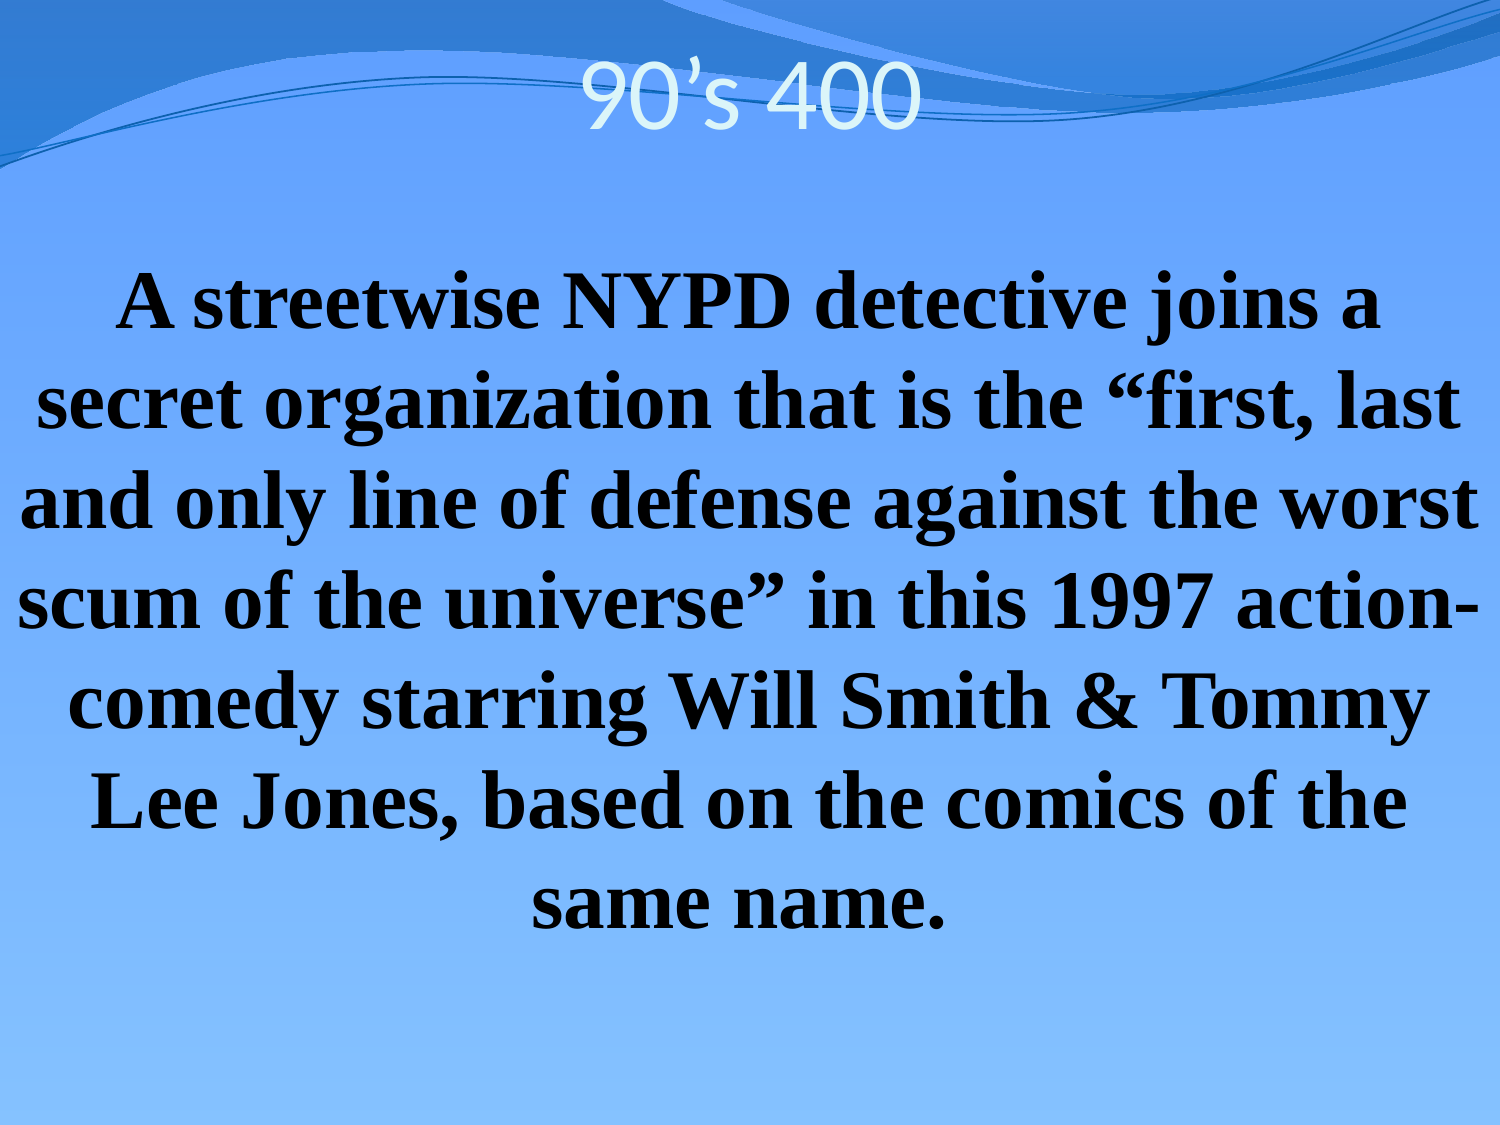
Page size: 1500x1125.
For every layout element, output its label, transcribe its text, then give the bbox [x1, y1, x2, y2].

text_box A streetwise NYPD detective joins a secret organization that is the “first, last and only line of defense against the worst scum of the universe” in this 1997 action-comedy starring Will Smith & Tommy Lee Jones, based on the comics of the same name. [0, 237, 1500, 953]
title 90’s 400 [0, 0, 1500, 151]
